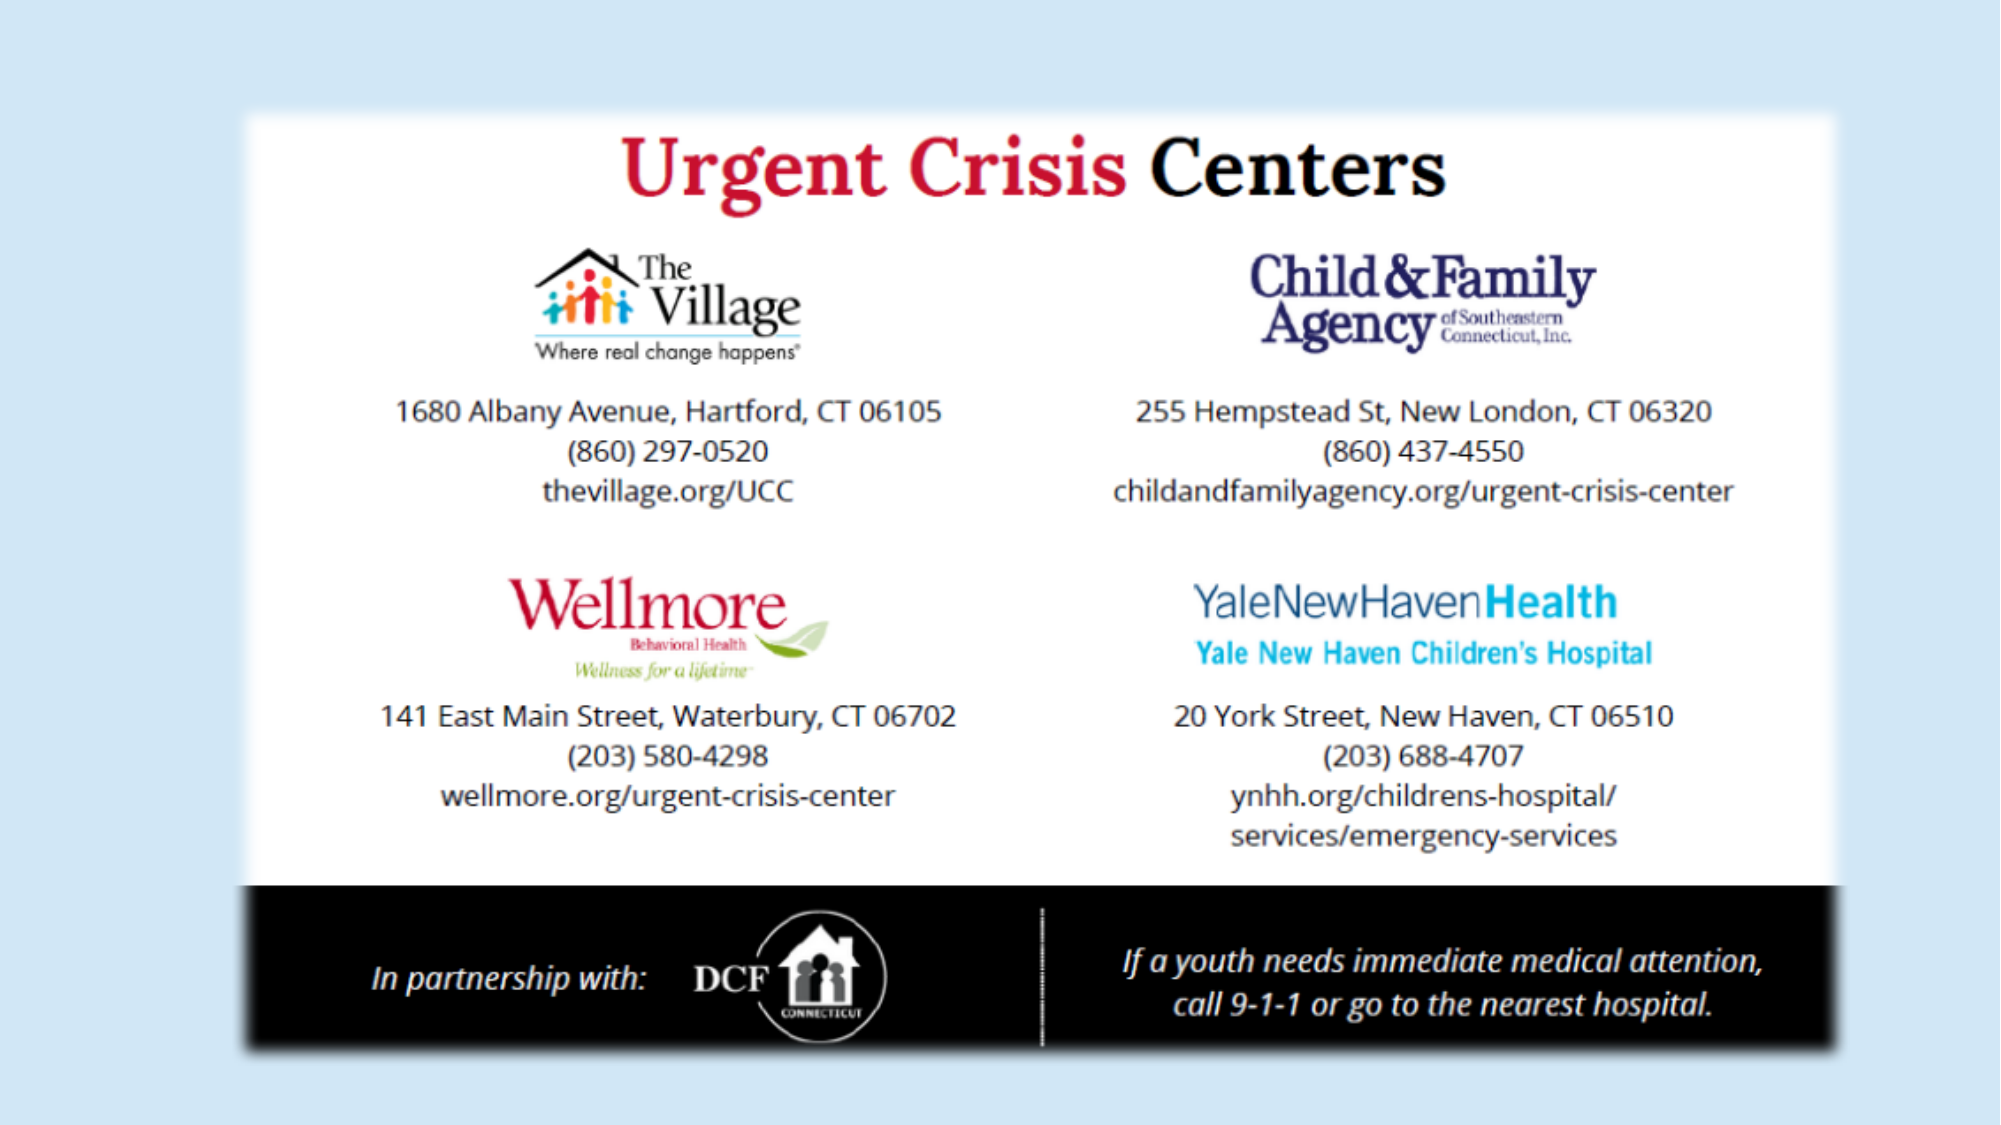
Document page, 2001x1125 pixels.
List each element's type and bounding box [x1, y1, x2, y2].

picture [232, 100, 1849, 1066]
